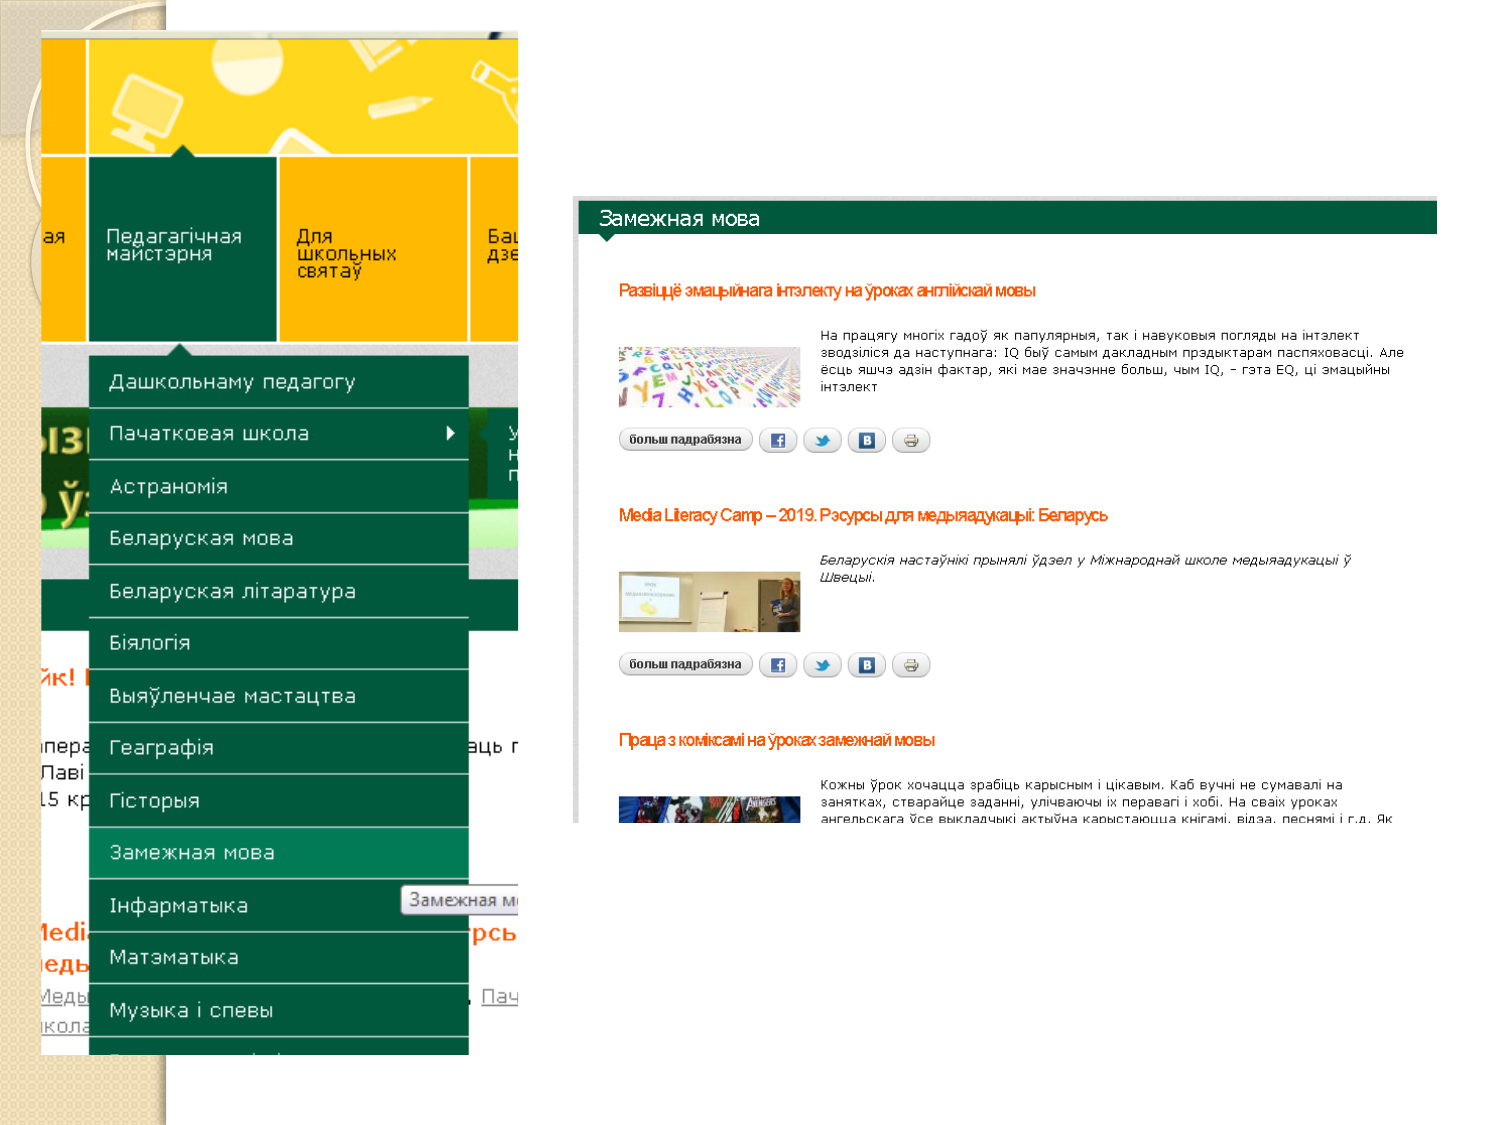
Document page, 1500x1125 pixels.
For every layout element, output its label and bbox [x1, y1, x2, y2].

list [572, 196, 1437, 823]
picture [41, 30, 519, 1055]
